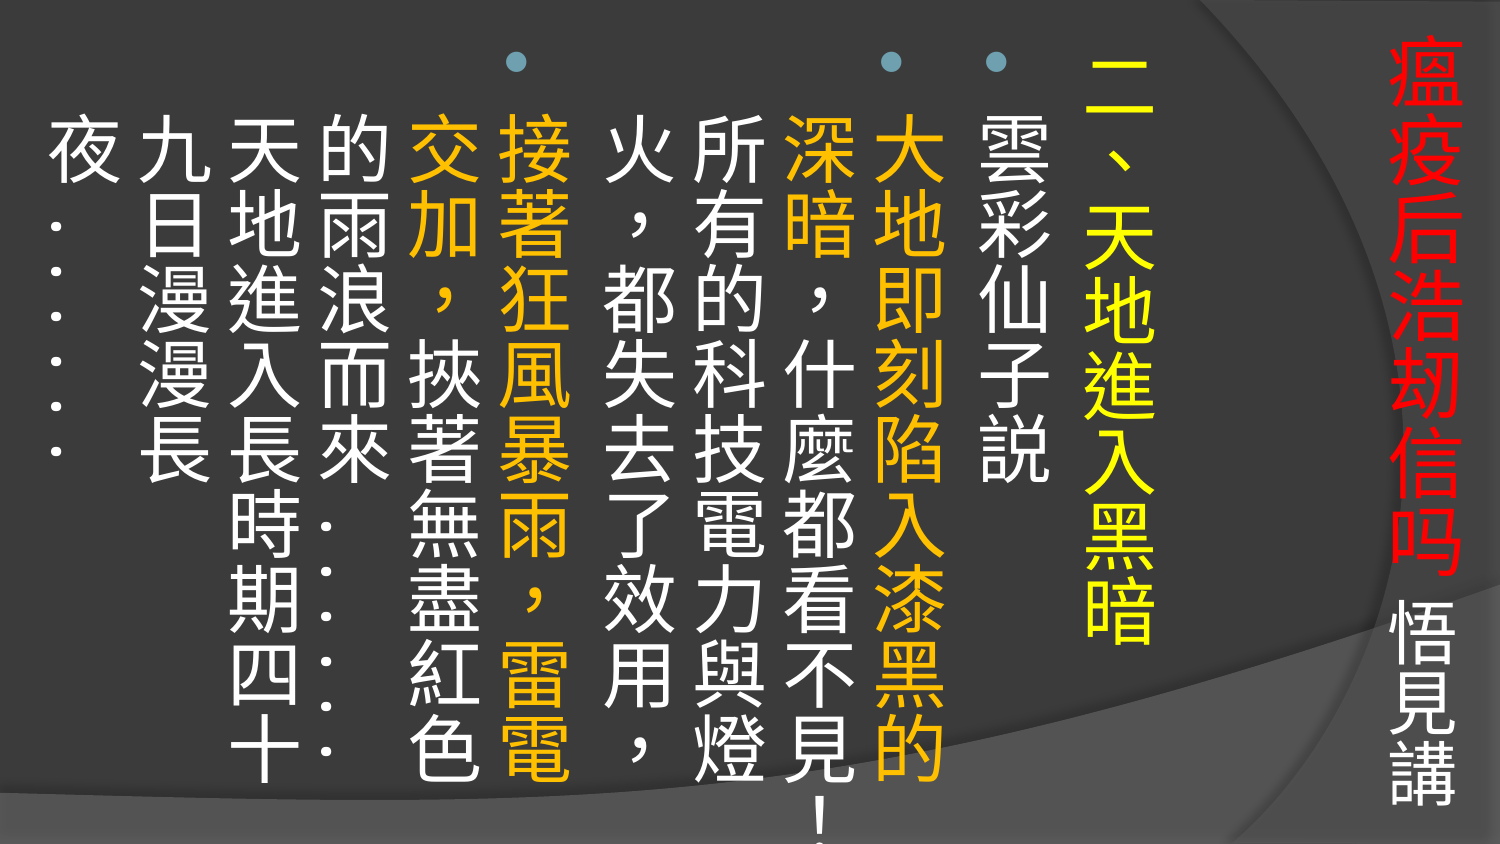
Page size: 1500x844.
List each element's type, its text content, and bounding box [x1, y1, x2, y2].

list 二、天地進入黑暗 雲彩仙子説 大地即刻陷入漆黑的深暗，什麼都看不見！所有的科技電力與燈火，都失去了效用， 接著狂風暴雨，雷電交加，挾著無盡紅色的雨浪而來......天地進入長時期四十九日漫漫長夜...... [29, 27, 1365, 820]
title 瘟疫后浩刼信吗 悟見講 [1364, 21, 1483, 820]
